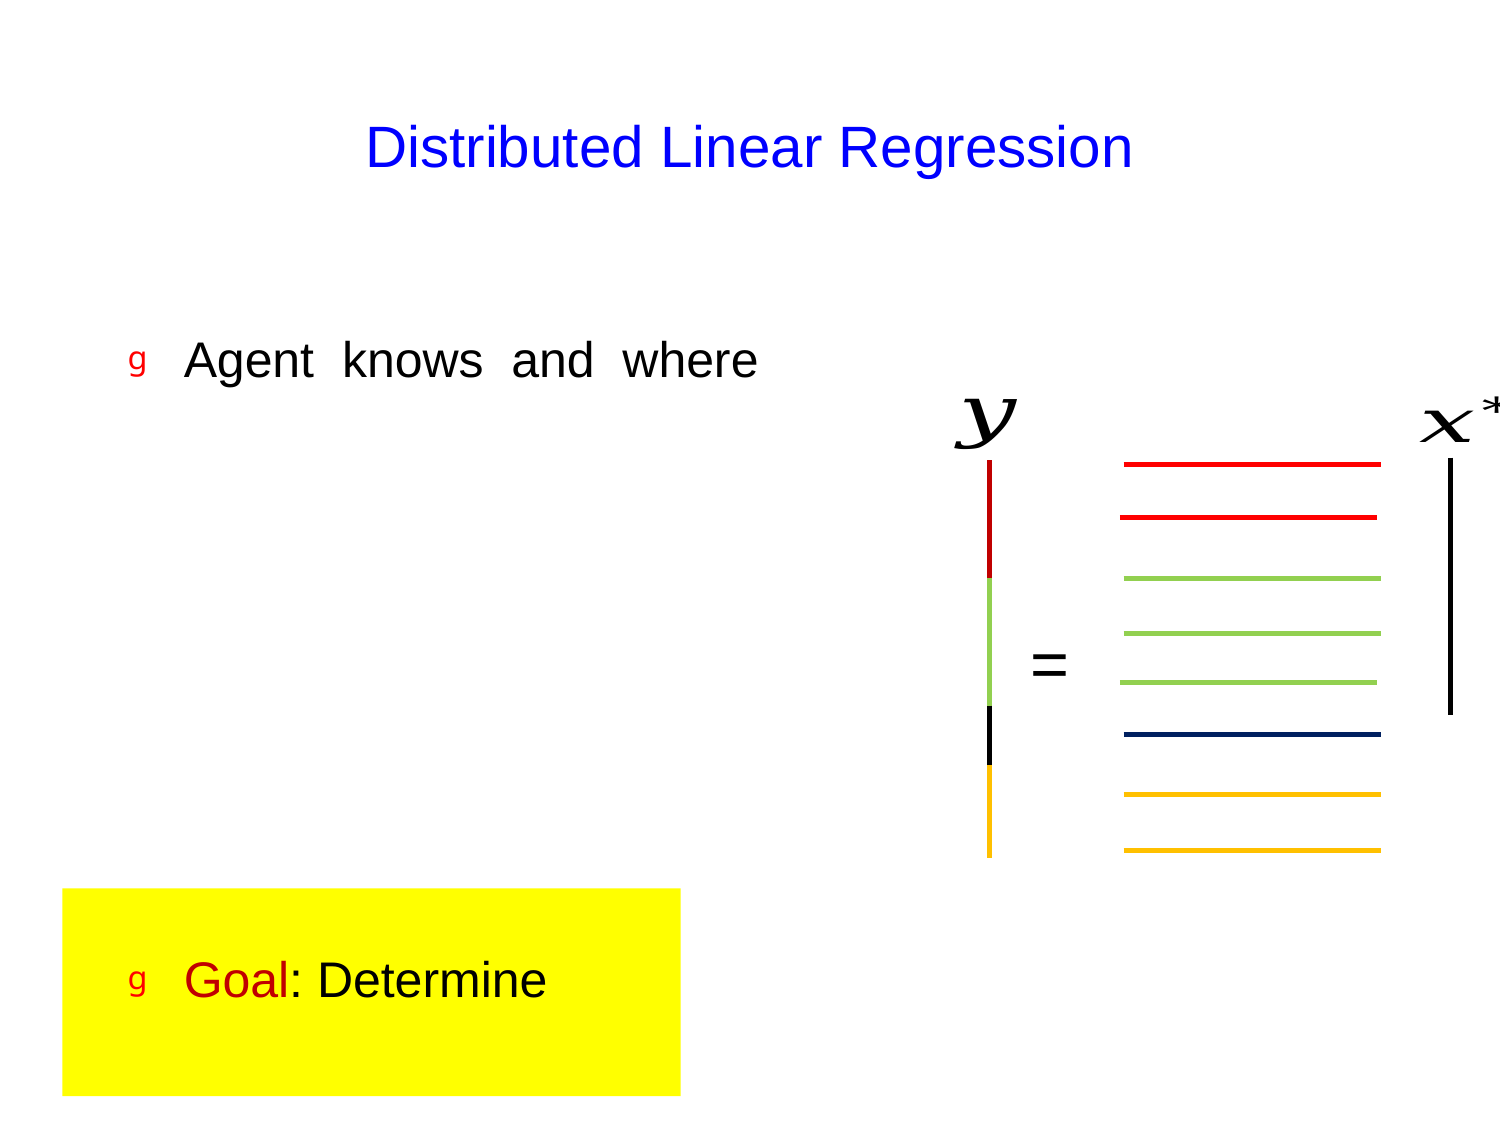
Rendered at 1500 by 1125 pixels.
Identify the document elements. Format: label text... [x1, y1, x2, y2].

text_box [62, 888, 681, 1097]
text_box = [1015, 613, 1085, 708]
title Distributed Linear Regression [112, 49, 1388, 238]
